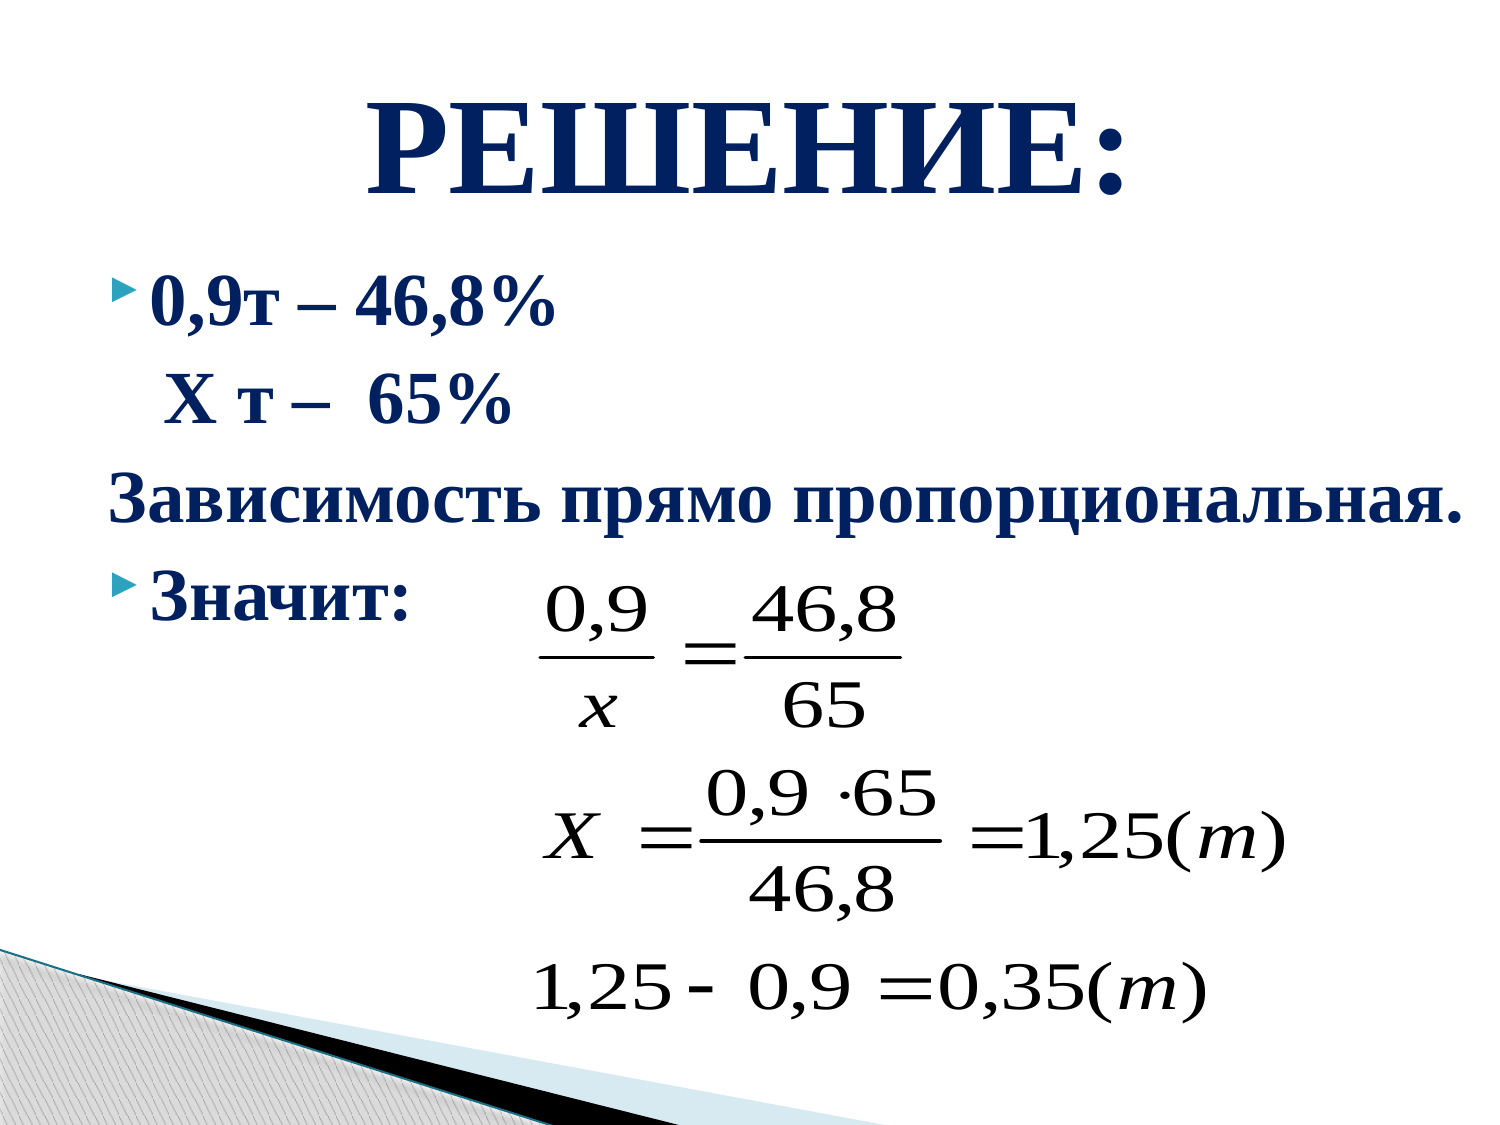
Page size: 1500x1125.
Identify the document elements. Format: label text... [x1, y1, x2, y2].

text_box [525, 562, 1306, 1041]
title РЕШЕНИЕ: [75, 45, 1425, 233]
list 0,9т – 46,8% X т – 65% Зависимость прямо пропорциональная. Значит: [75, 243, 1500, 986]
